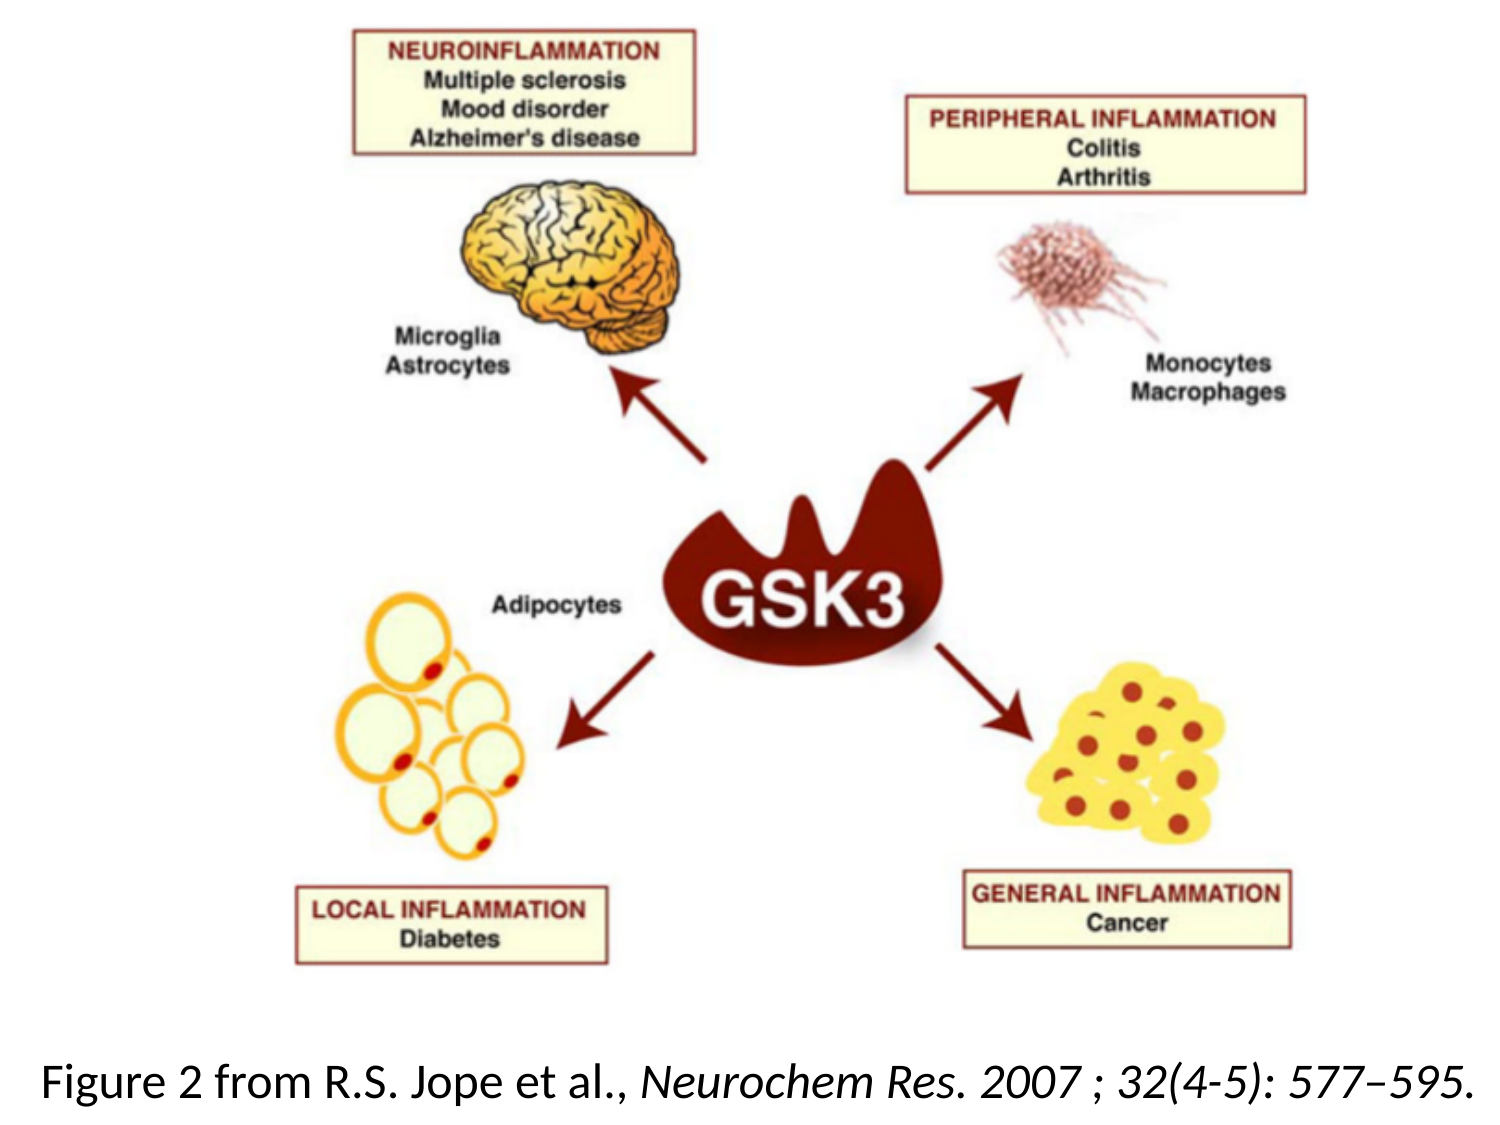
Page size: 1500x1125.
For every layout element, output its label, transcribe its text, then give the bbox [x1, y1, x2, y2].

text_box Figure 2 from R.S. Jope et al., Neurochem Res. 2007 ; 32(4-5): 577–595. [26, 1041, 1492, 1125]
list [0, 0, 1500, 1006]
